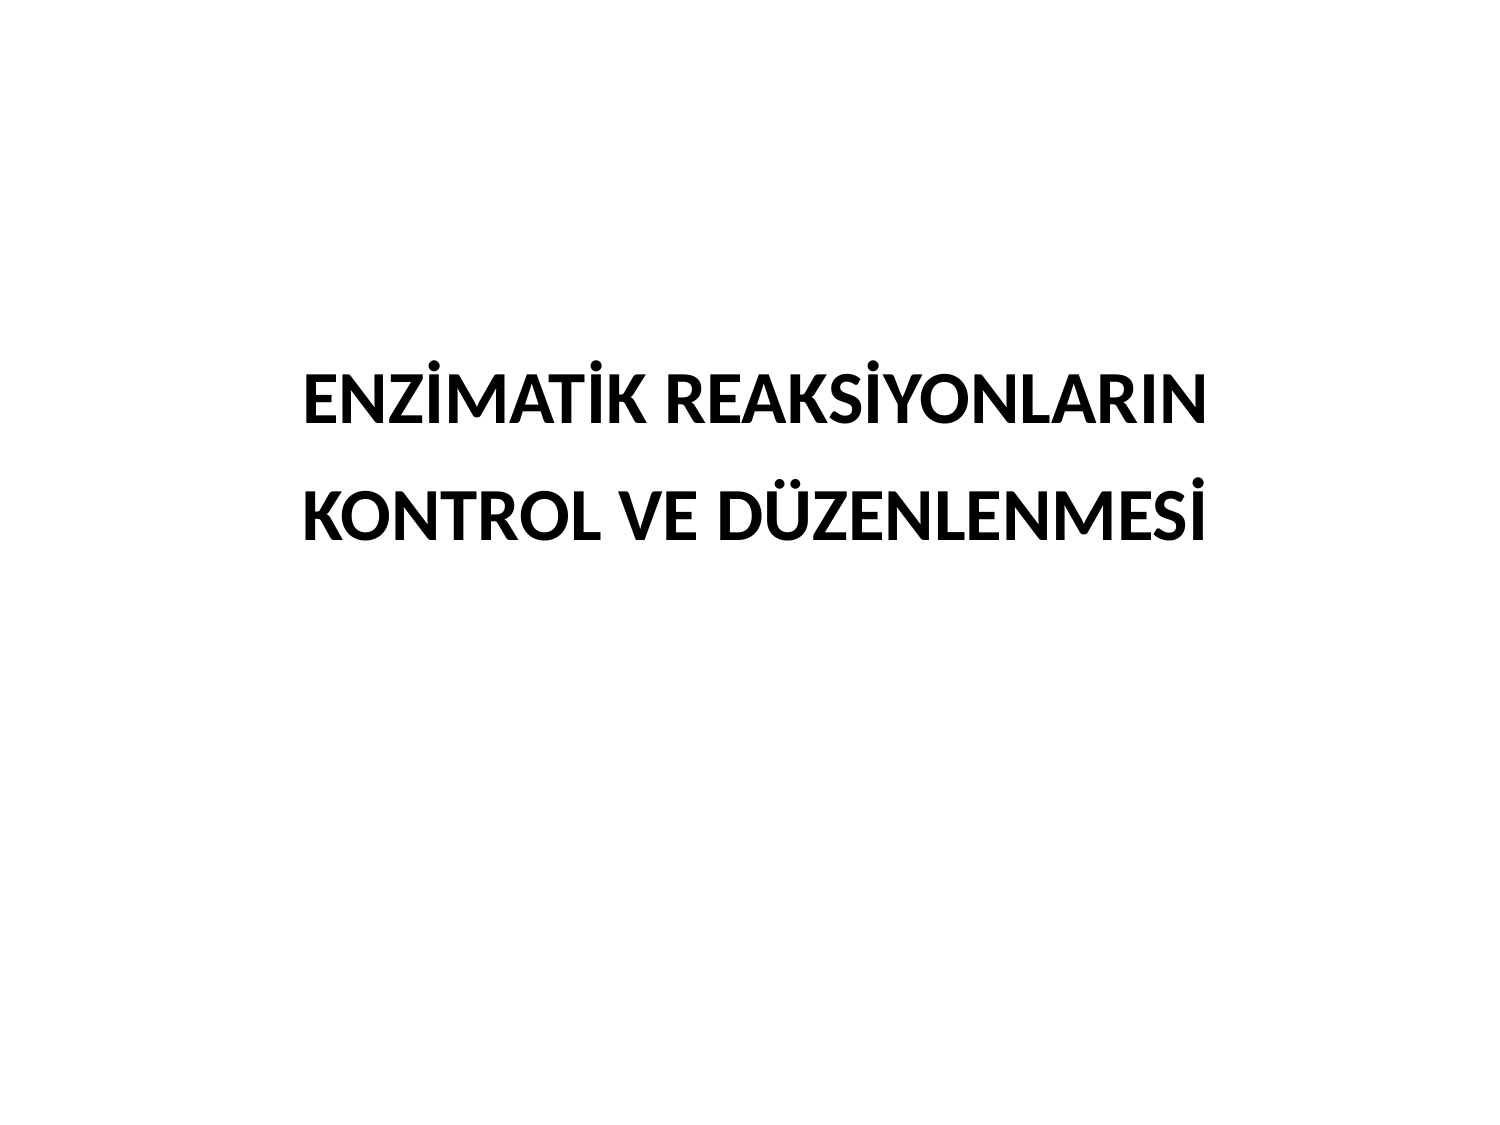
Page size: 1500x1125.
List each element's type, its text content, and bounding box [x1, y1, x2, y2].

text_box ENZİMATİK REAKSİYONLARIN KONTROL VE DÜZENLENMESİ [147, 314, 1365, 563]
